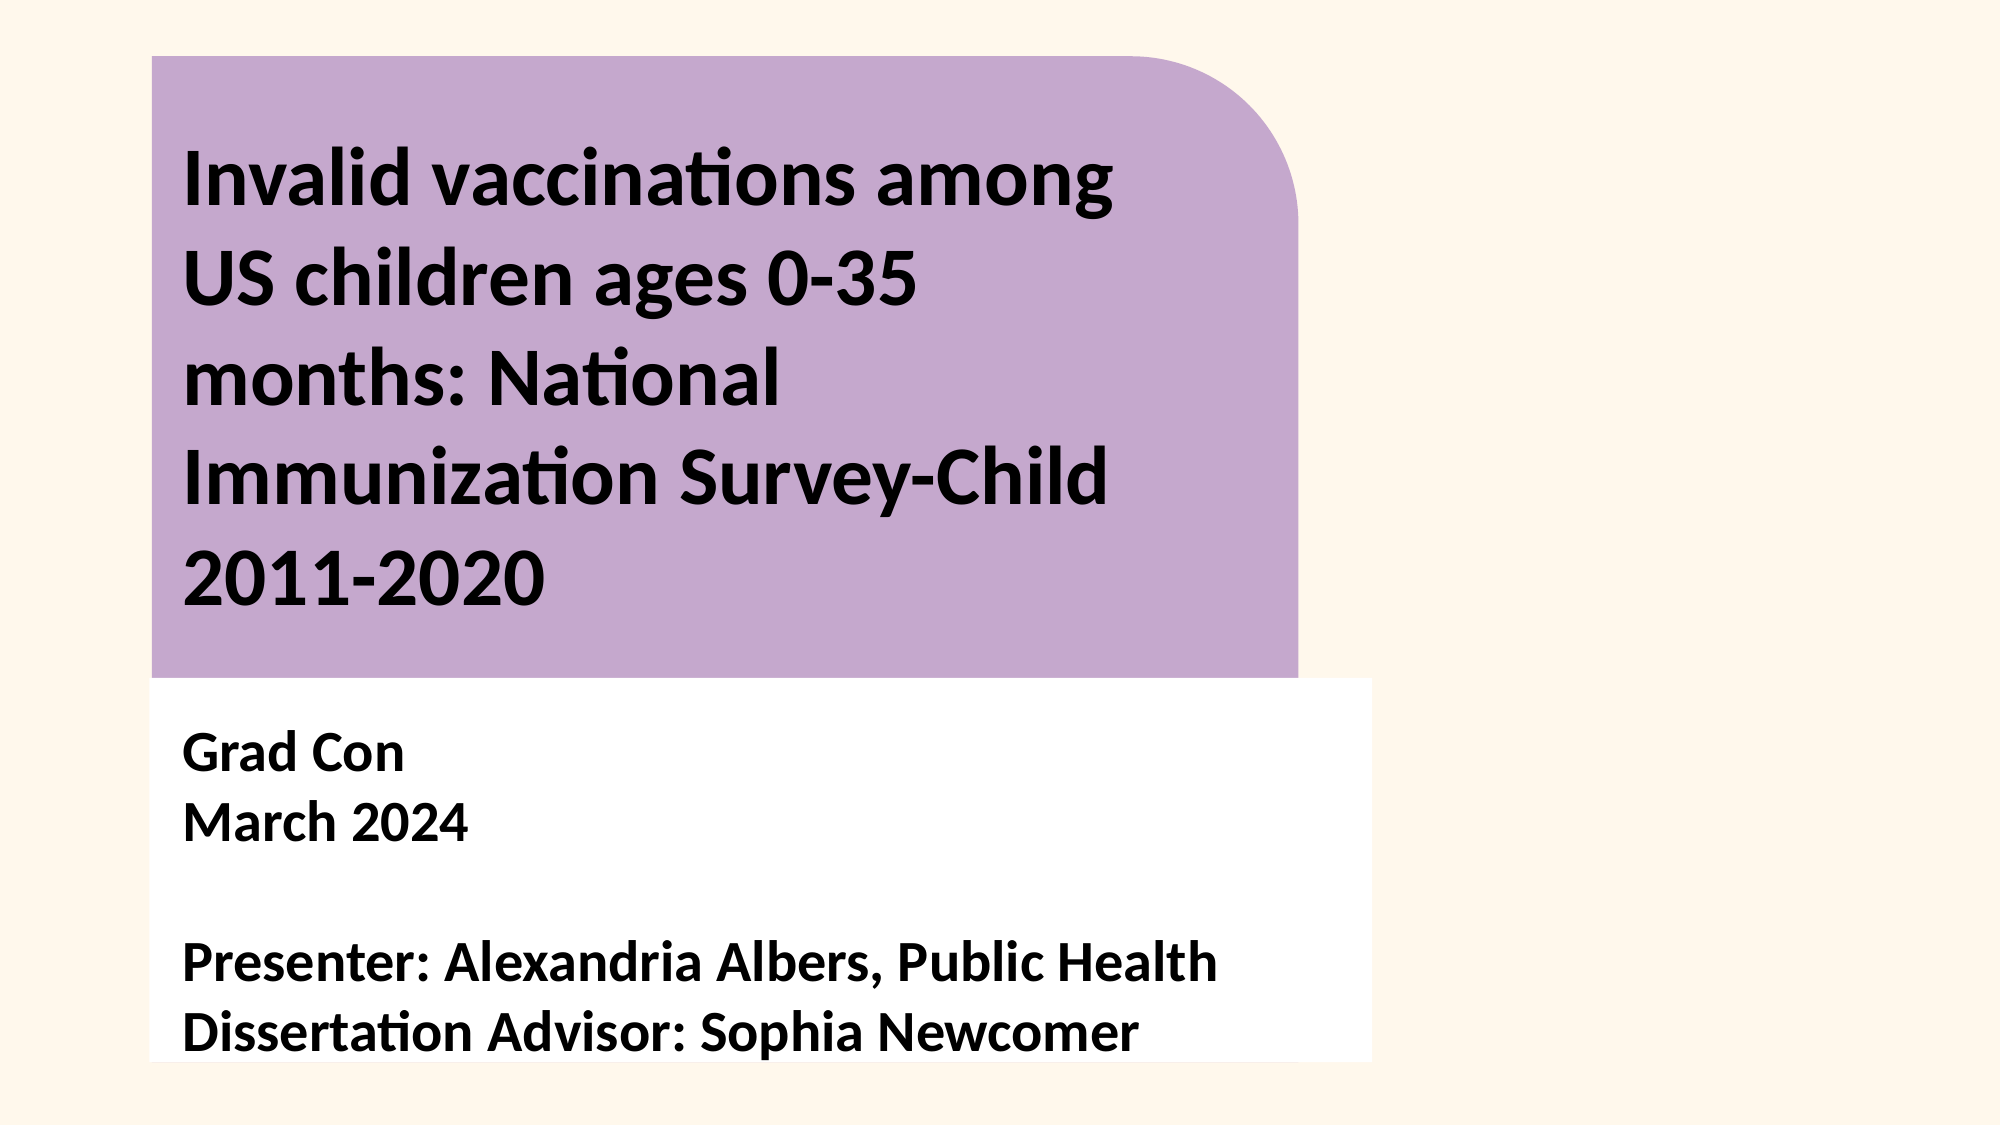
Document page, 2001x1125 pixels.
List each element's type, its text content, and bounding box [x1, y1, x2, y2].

text_box Invalid vaccinations among US children ages 0-35 months: National Immunization Survey-Child 2011-2020 [167, 114, 1240, 630]
text_box [148, 677, 1373, 1063]
text_box Grad Con March 2024 Presenter: Alexandria Albers, Public Health Dissertation Advisor: Sophia Newcomer [167, 705, 1278, 1071]
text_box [274, 914, 355, 988]
text_box [150, 55, 1300, 677]
